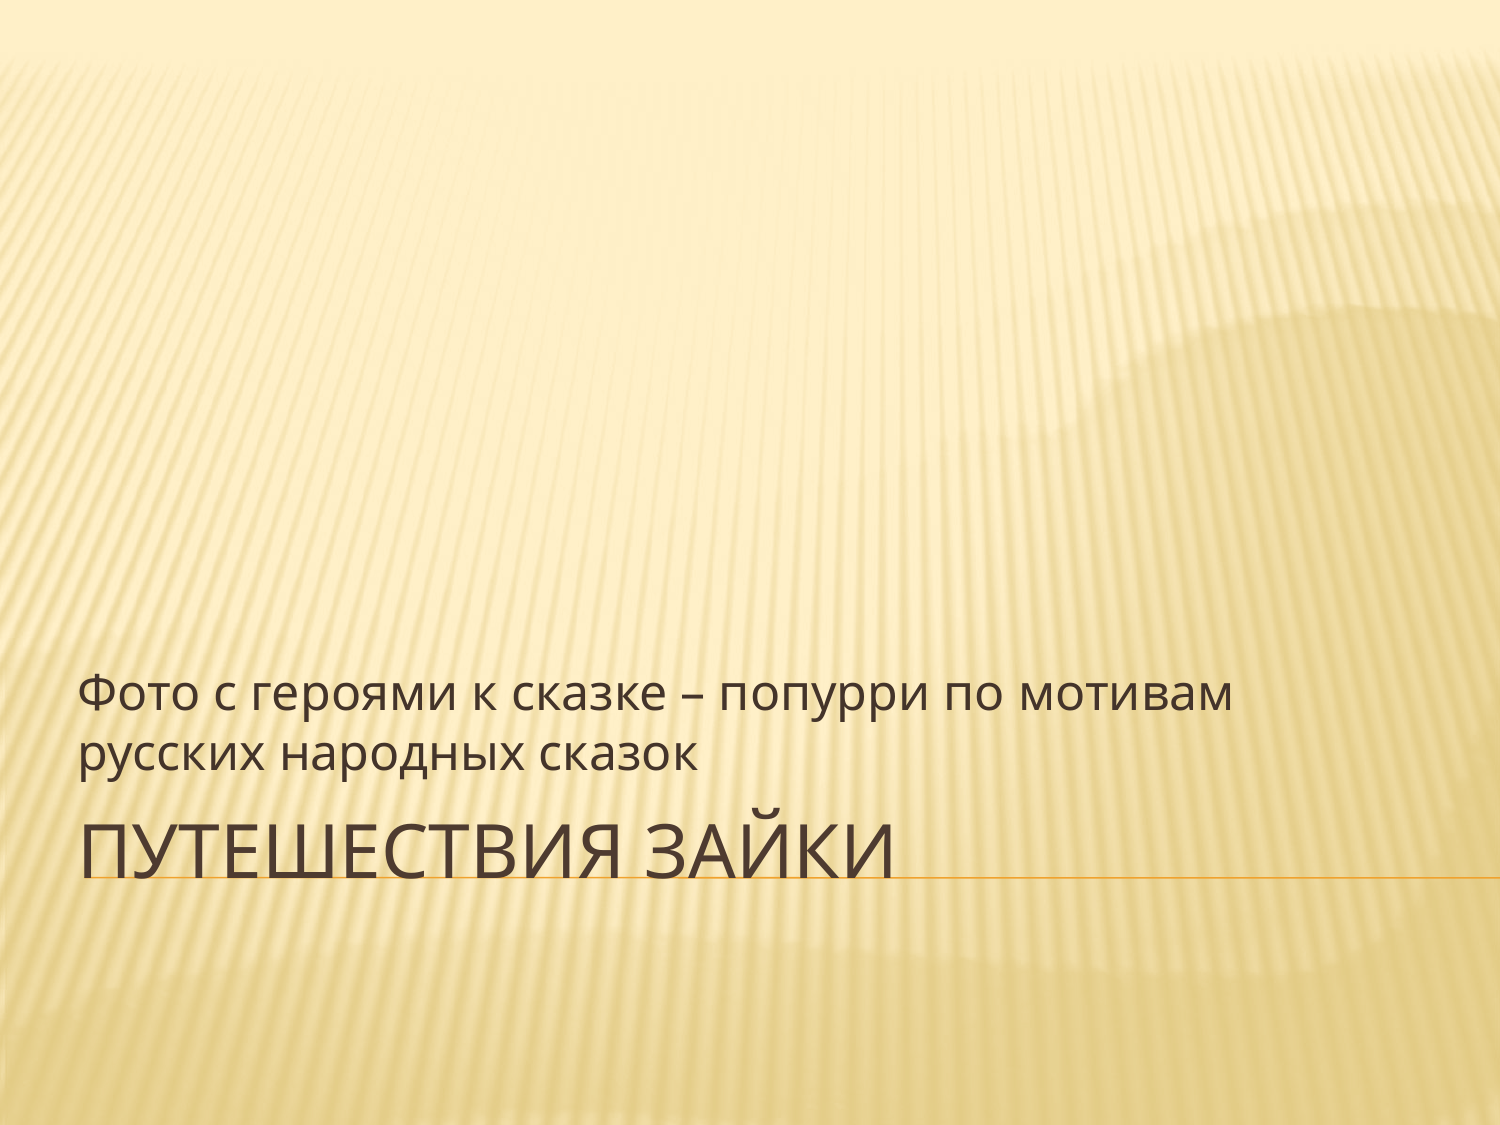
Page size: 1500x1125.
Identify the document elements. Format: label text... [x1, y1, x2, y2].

title Путешествия зайки [62, 796, 1450, 997]
subtitle Фото с героями к сказке – попурри по мотивам русских народных сказок [62, 637, 1450, 788]
